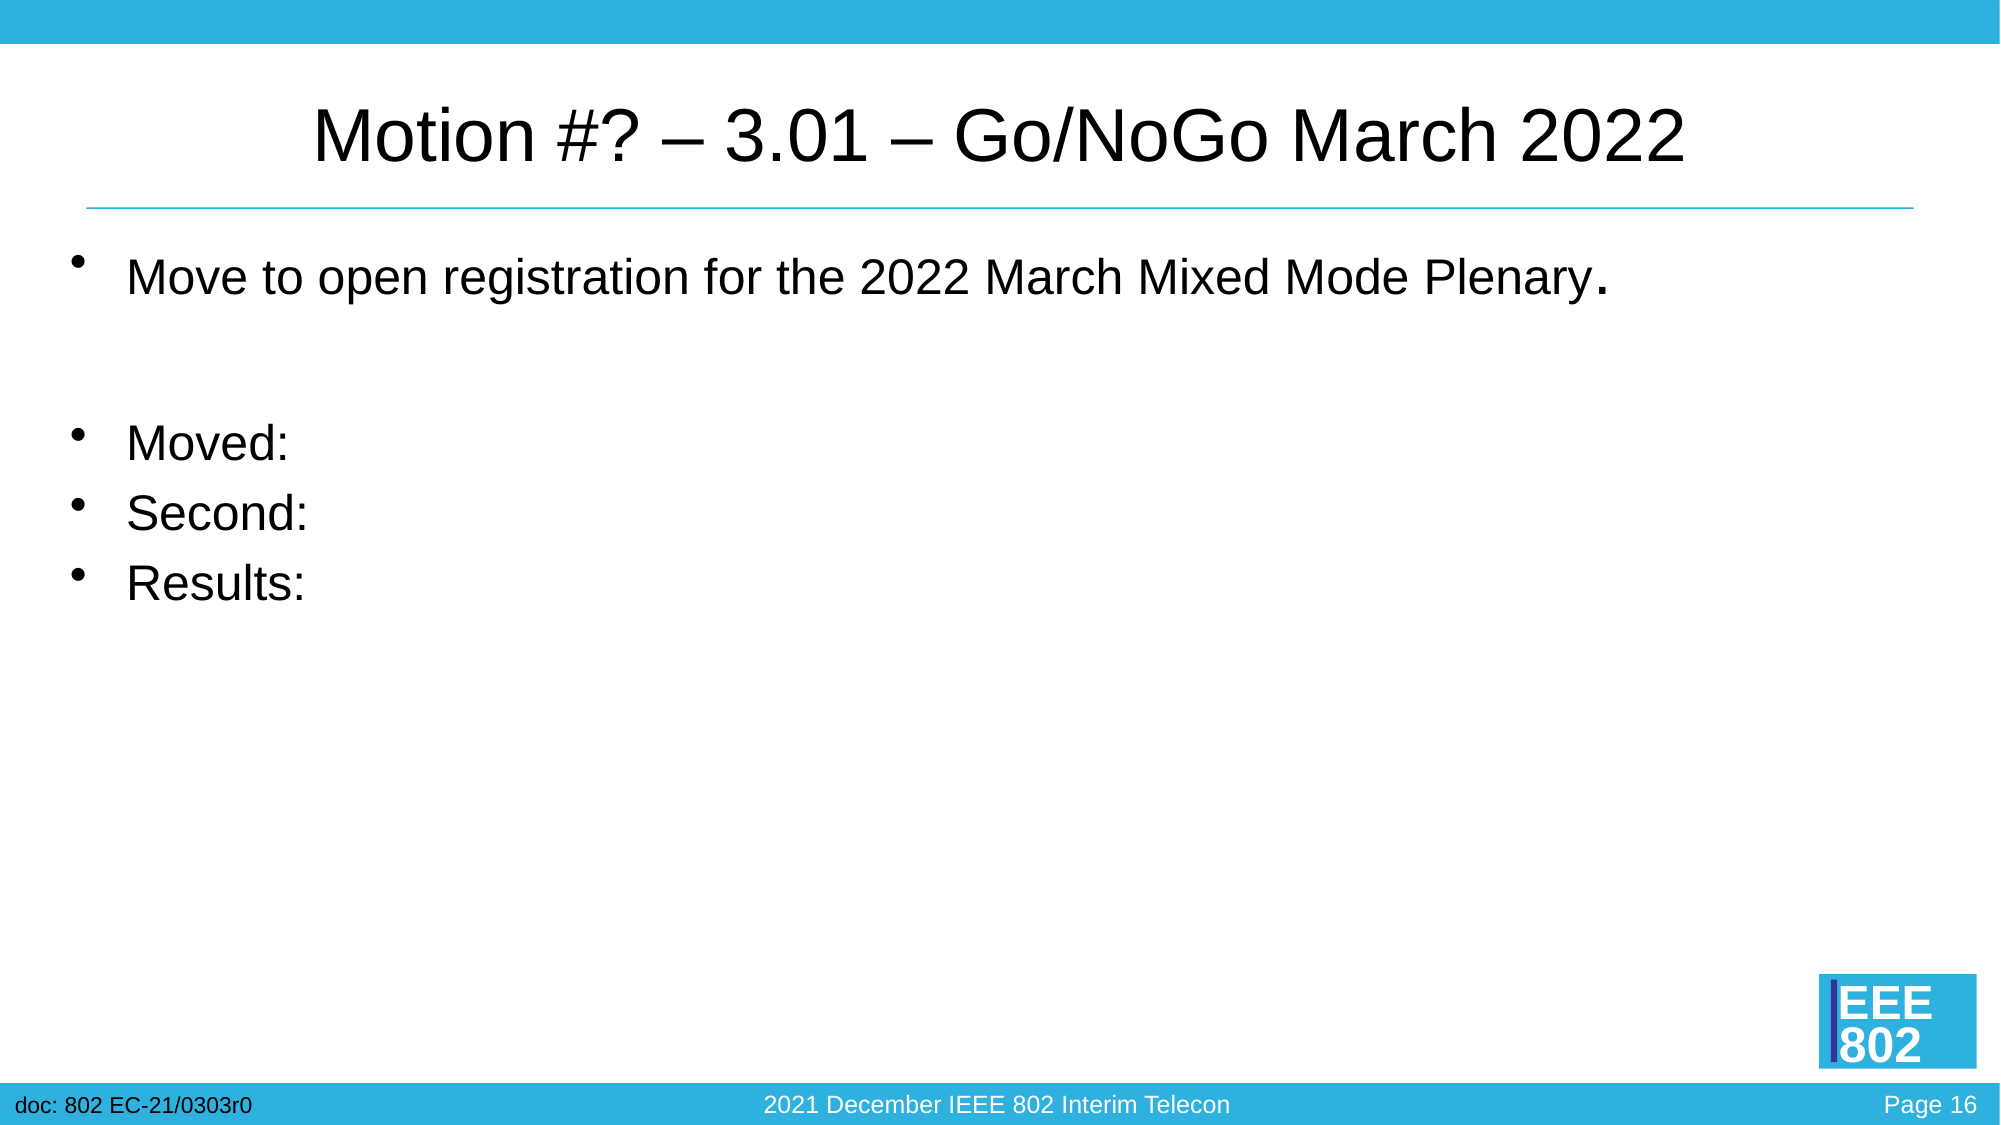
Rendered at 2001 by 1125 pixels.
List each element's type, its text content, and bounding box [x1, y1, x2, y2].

list Move to open registration for the 2022 March Mixed Mode Plenary. Moved: Second: Results: [54, 220, 1855, 963]
title Motion #? – 3.01 – Go/NoGo March 2022 [99, 66, 1900, 197]
